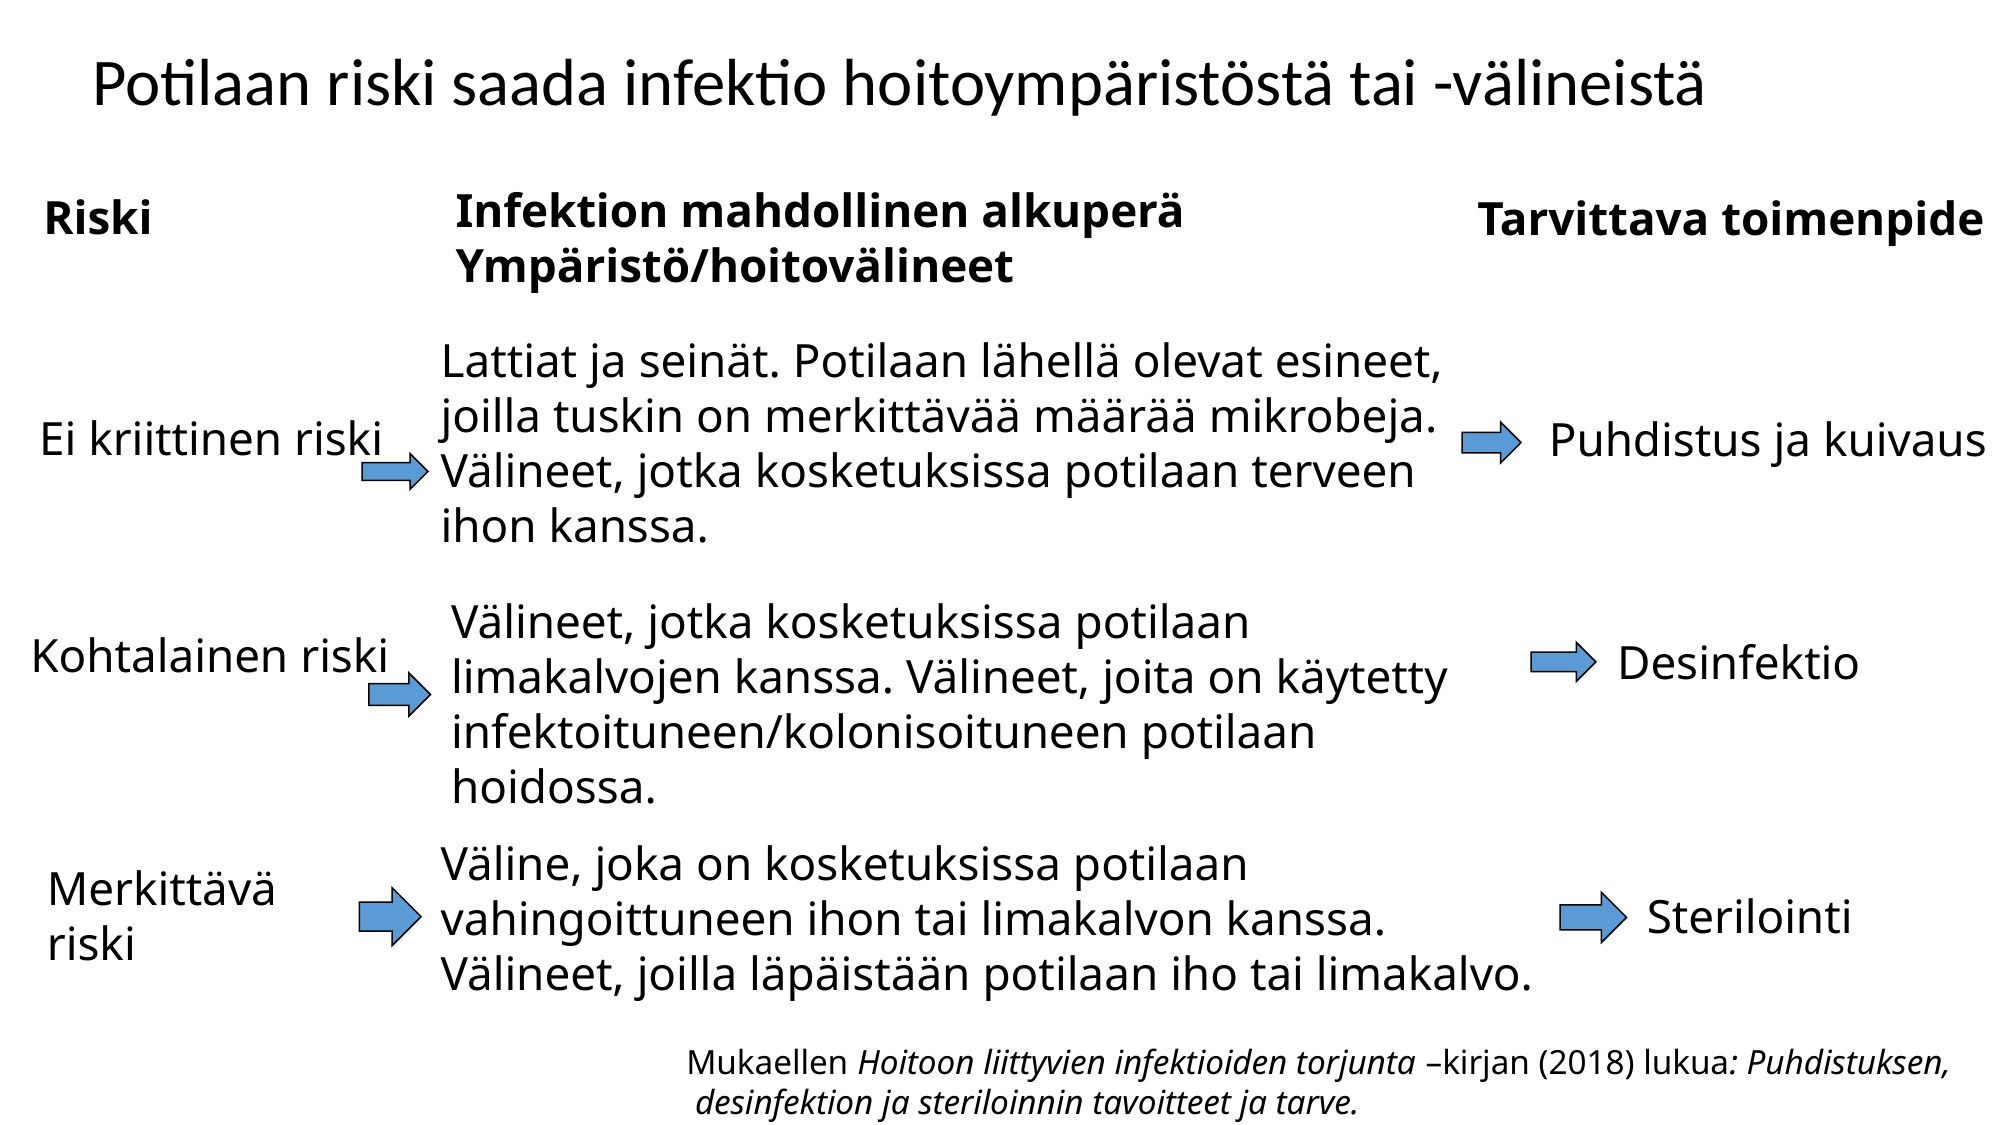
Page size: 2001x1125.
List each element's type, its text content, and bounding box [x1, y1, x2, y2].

text_box Desinfektio [1602, 626, 1875, 697]
text_box [358, 885, 423, 949]
text_box Riski [28, 181, 168, 252]
text_box [1559, 889, 1629, 946]
title Potilaan riski saada infektio hoitoympäristöstä tai -välineistä [77, 19, 1888, 150]
text_box [361, 451, 430, 492]
text_box Välineet, jotka kosketuksissa potilaan limakalvojen kanssa. Välineet, joita on käytetty infektoituneen/kolonisoituneen potilaan hoidossa. [436, 585, 1523, 821]
text_box Lattiat ja seinät. Potilaan lähellä olevat esineet, joilla tuskin on merkittävää määrää mikrobeja. Välineet, jotka kosketuksissa potilaan terveen ihon kanssa. [425, 323, 1487, 559]
text_box [1530, 639, 1598, 684]
text_box Tarvittava toimenpide [1462, 182, 2000, 252]
text_box Ei kriittinen riski [24, 402, 399, 473]
text_box [1460, 419, 1523, 466]
text_box Infektion mahdollinen alkuperä Ympäristö/hoitovälineet [440, 174, 1200, 300]
text_box [367, 670, 432, 719]
text_box Väline, joka on kosketuksissa potilaan vahingoittuneen ihon tai limakalvon kanssa. Välineet, joilla läpäistään potilaan iho tai limakalvo. [425, 827, 1557, 1008]
text_box Mukaellen Hoitoon liittyvien infektioiden torjunta –kirjan (2018) lukua: Puhdistuksen, desinfektion ja steriloinnin tavoitteet ja tarve. [671, 1033, 1967, 1125]
text_box Sterilointi [1632, 879, 1868, 950]
text_box Merkittävä riski [32, 852, 349, 977]
text_box Puhdistus ja kuivaus [1534, 402, 2000, 473]
text_box Kohtalainen riski [15, 619, 405, 689]
